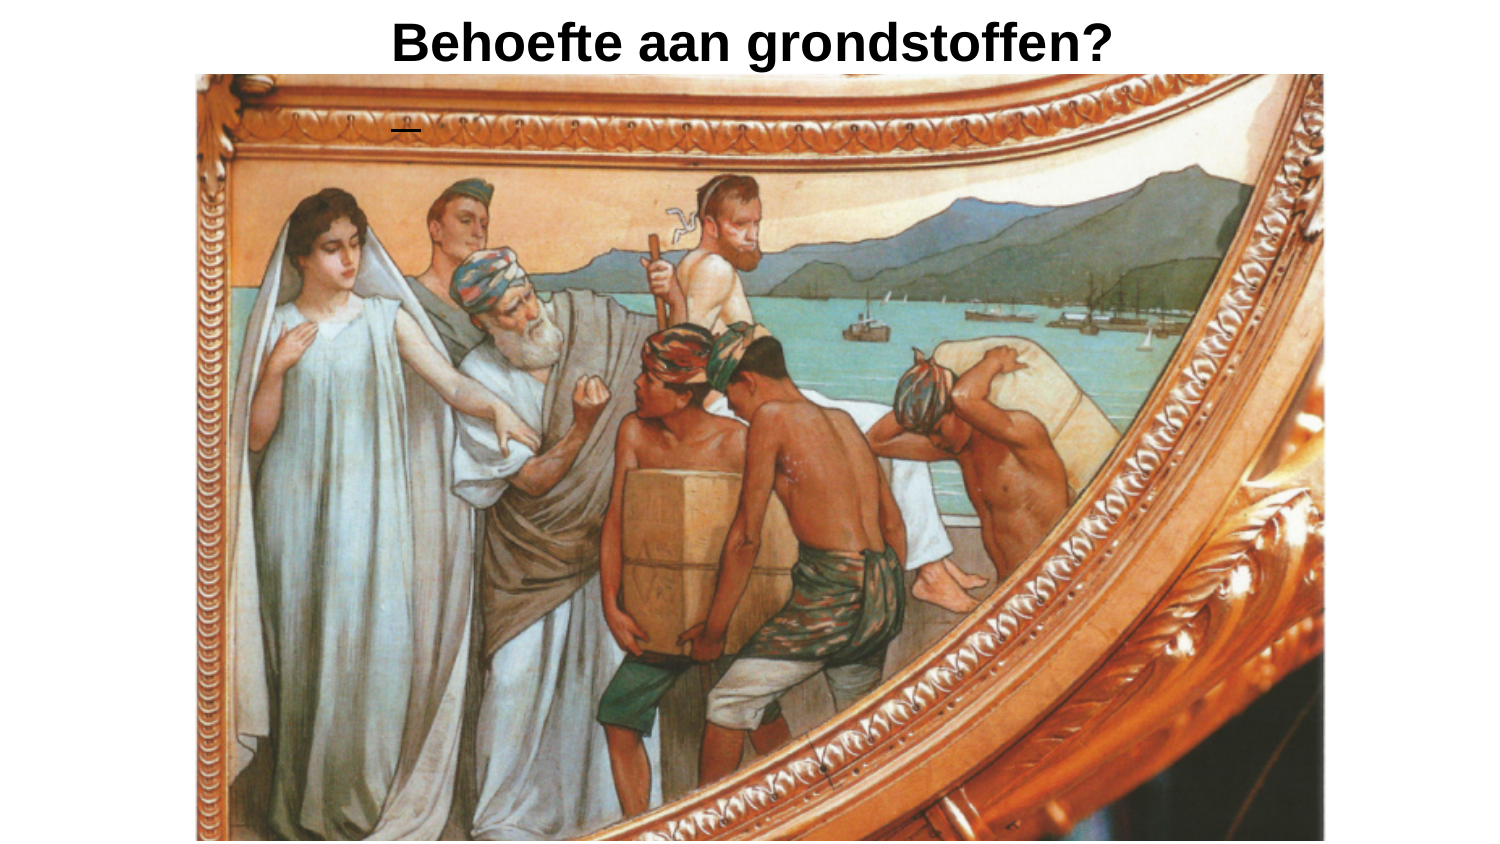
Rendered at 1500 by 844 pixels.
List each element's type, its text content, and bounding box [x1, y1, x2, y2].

text_box Behoefte aan grondstoffen? [376, 0, 1153, 73]
picture [194, 74, 1327, 841]
